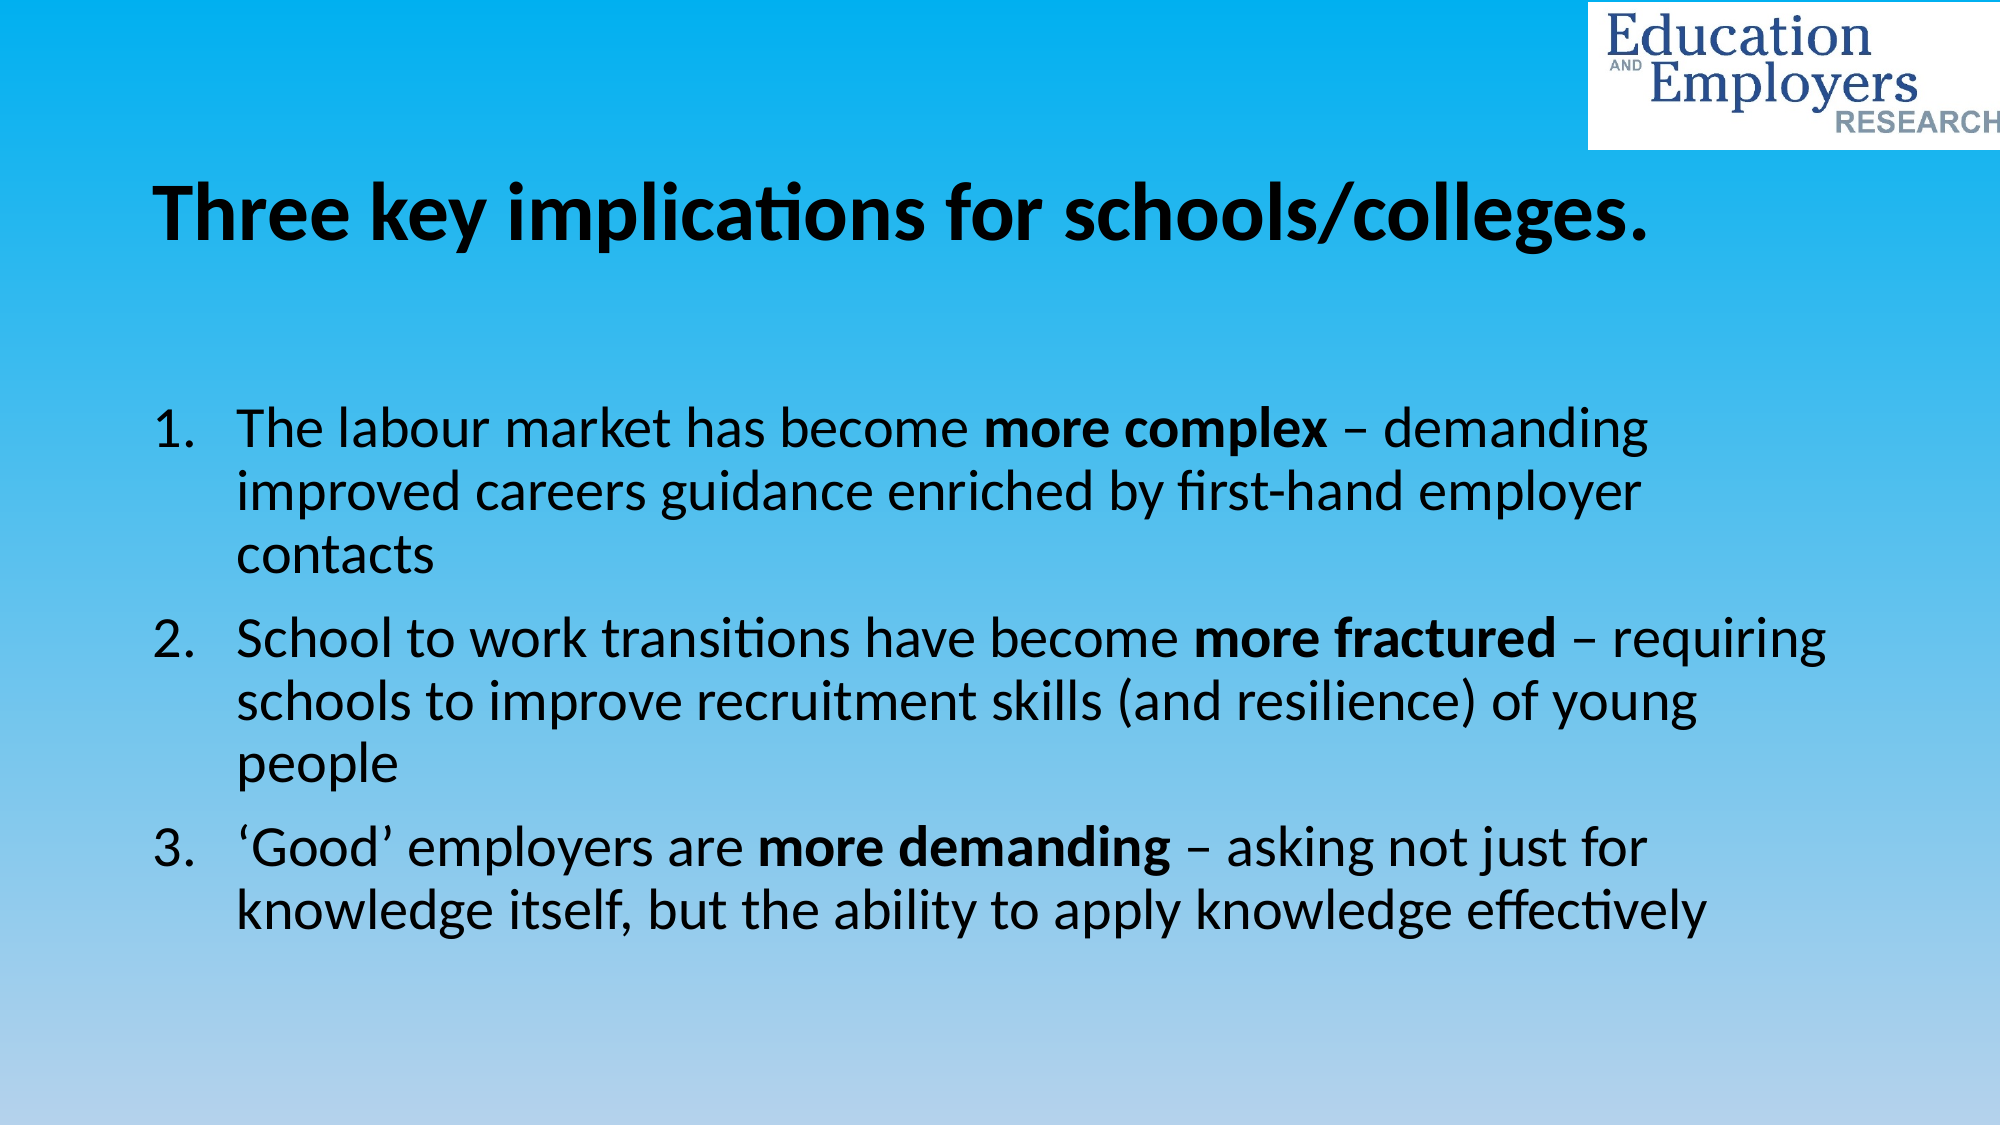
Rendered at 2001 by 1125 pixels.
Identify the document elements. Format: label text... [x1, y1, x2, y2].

picture [1588, 3, 2000, 150]
title Three key implications for schools/colleges. [137, 59, 1863, 278]
list The labour market has become more complex – demanding improved careers guidance enriched by first-hand employer contacts School to work transitions have become more fractured – requiring schools to improve recruitment skills (and resilience) of young people ‘Good’ employers are more demanding – asking not just for knowledge itself, but the ability to apply knowledge effectively [137, 299, 1863, 1014]
